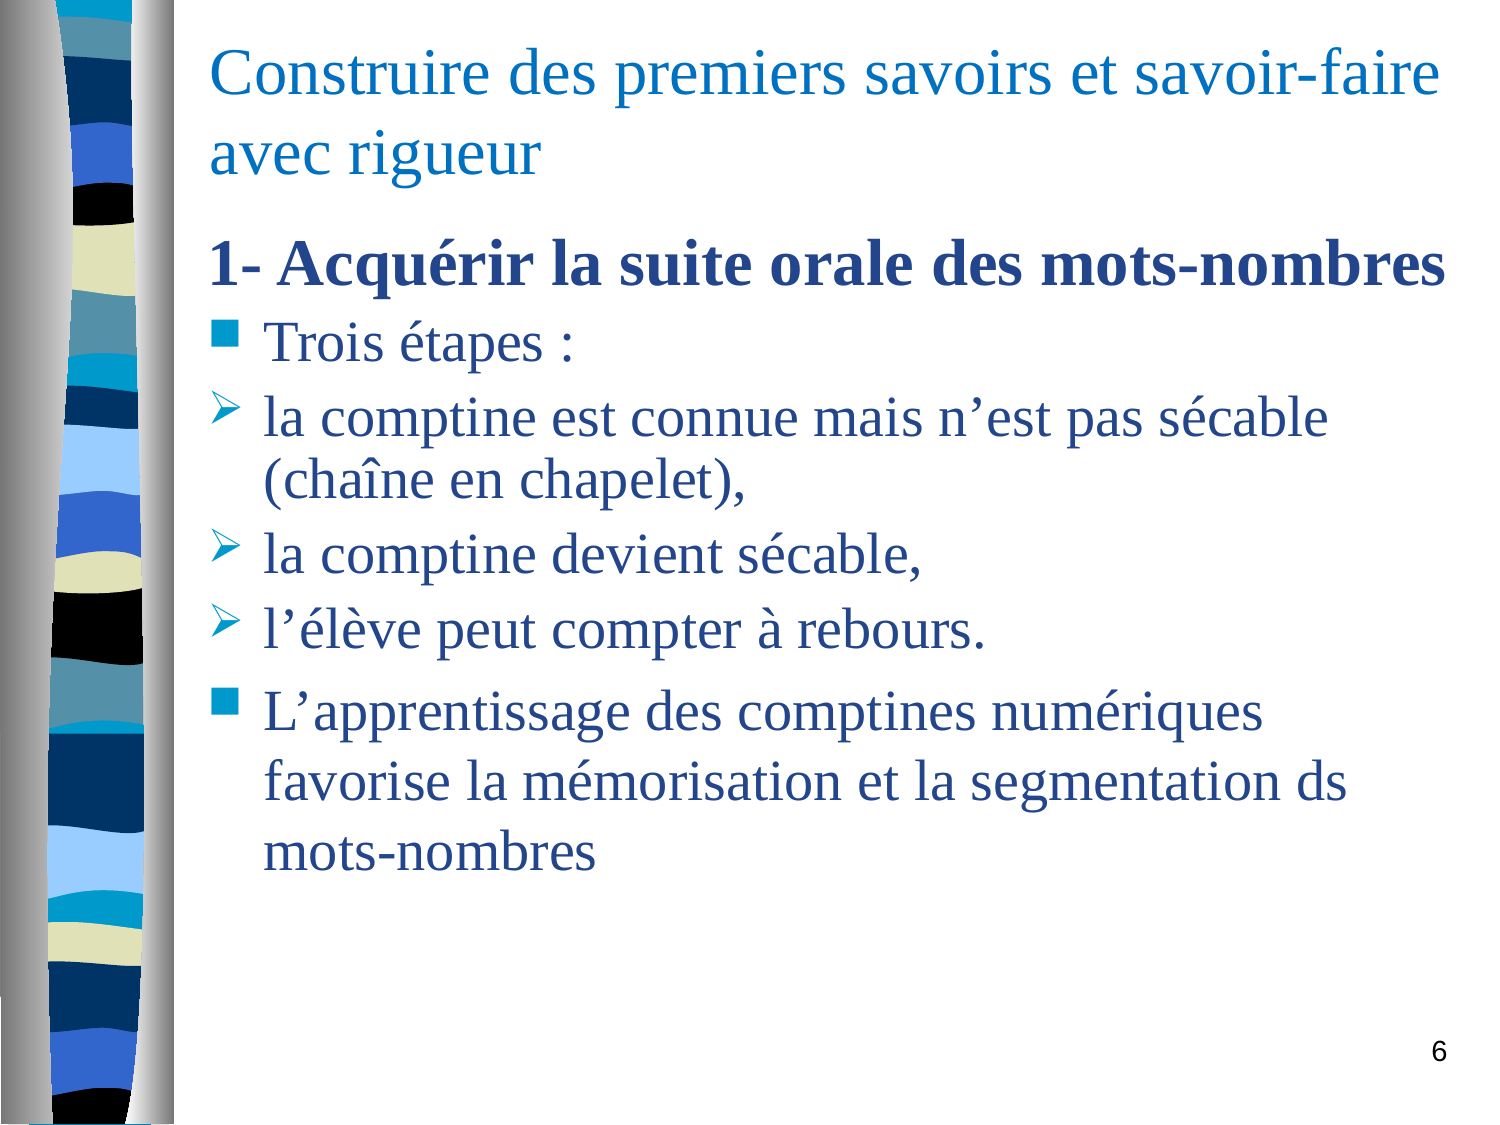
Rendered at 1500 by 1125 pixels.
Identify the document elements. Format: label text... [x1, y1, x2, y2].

title Construire des premiers savoirs et savoir-faire avec rigueur [194, 30, 1471, 185]
list 1- Acquérir la suite orale des mots-nombres Trois étapes : la comptine est connue mais n’est pas sécable (chaîne en chapelet), la comptine devient sécable, l’élève peut compter à rebours. L’apprentissage des comptines numériques favorise la mémorisation et la segmentation ds mots-nombres [192, 219, 1468, 1107]
slide_number 6 [1149, 1024, 1463, 1101]
